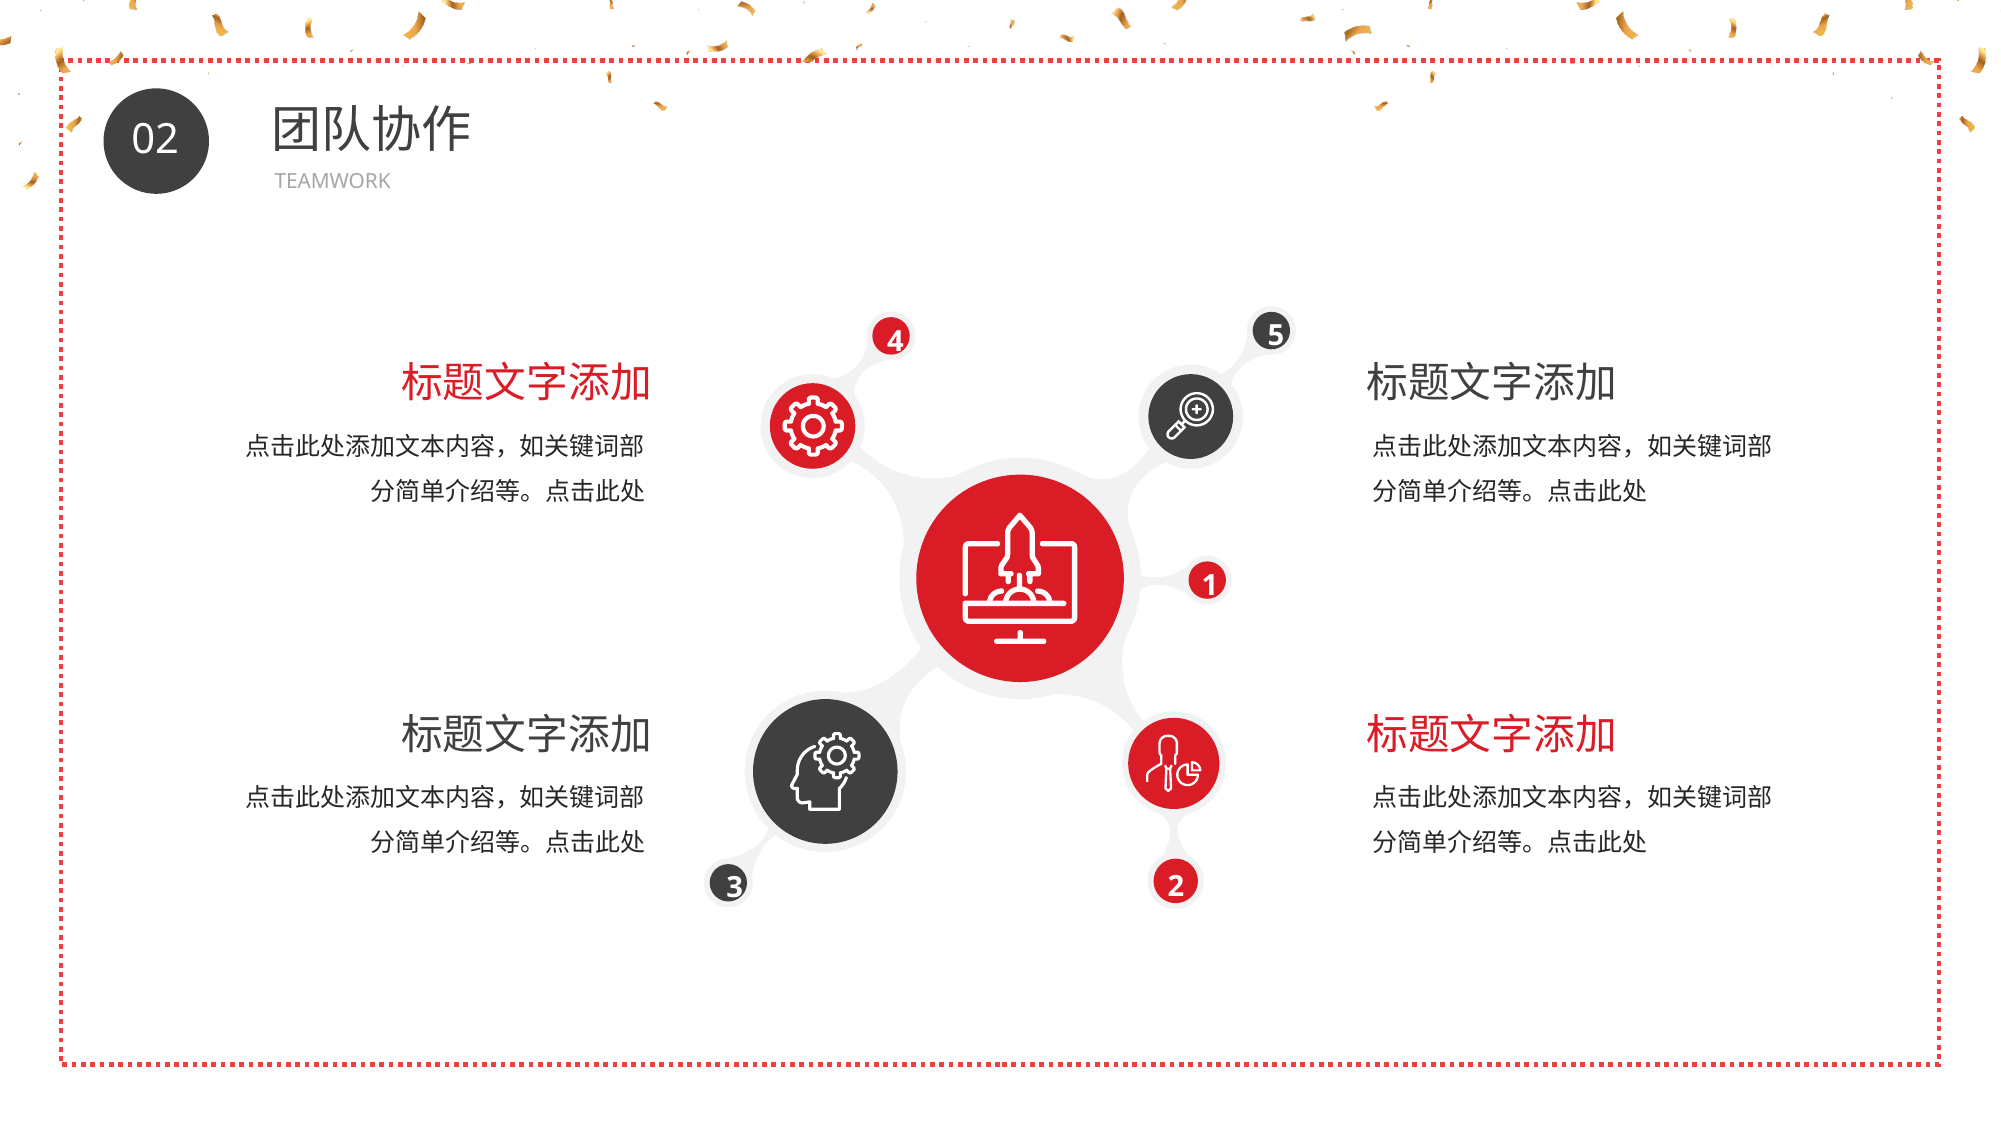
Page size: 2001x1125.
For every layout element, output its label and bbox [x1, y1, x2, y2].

text_box [229, 348, 667, 510]
text_box [100, 88, 614, 202]
text_box [703, 306, 1297, 913]
text_box [1351, 699, 1789, 861]
picture [0, 0, 2001, 252]
text_box [229, 699, 667, 861]
text_box [1351, 348, 1789, 510]
